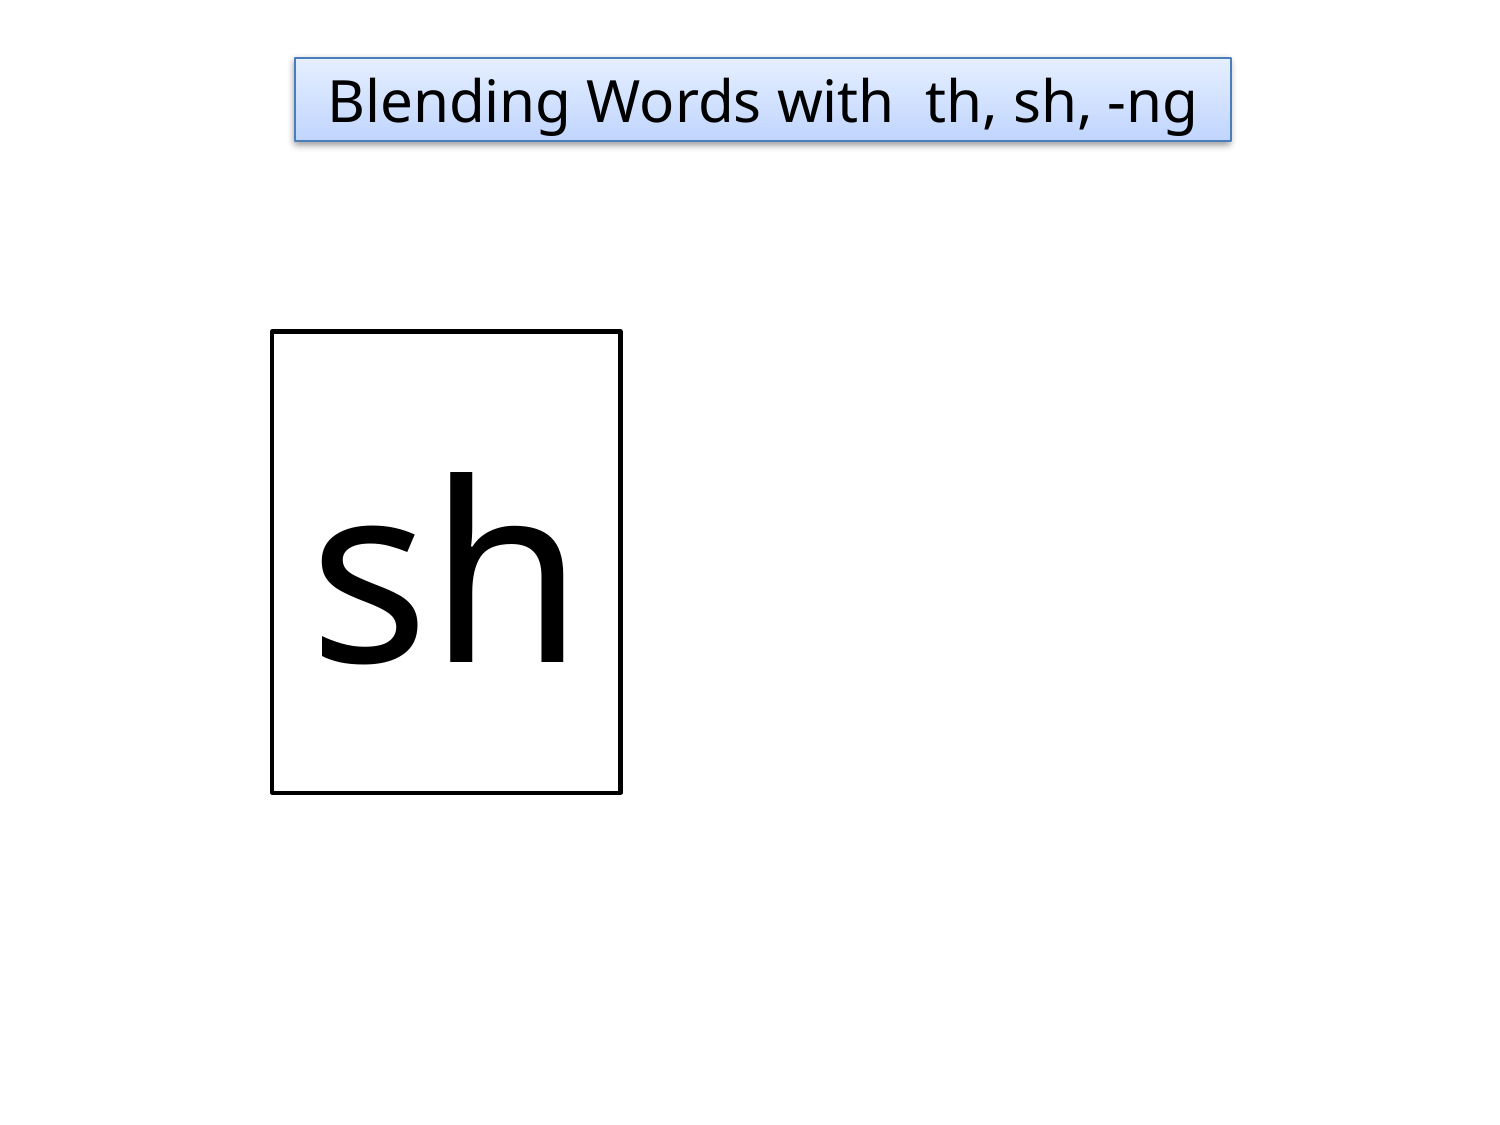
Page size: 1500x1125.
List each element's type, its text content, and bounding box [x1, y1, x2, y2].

text_box sh [270, 329, 623, 795]
text_box Blending Words with th, sh, -ng [294, 57, 1232, 142]
